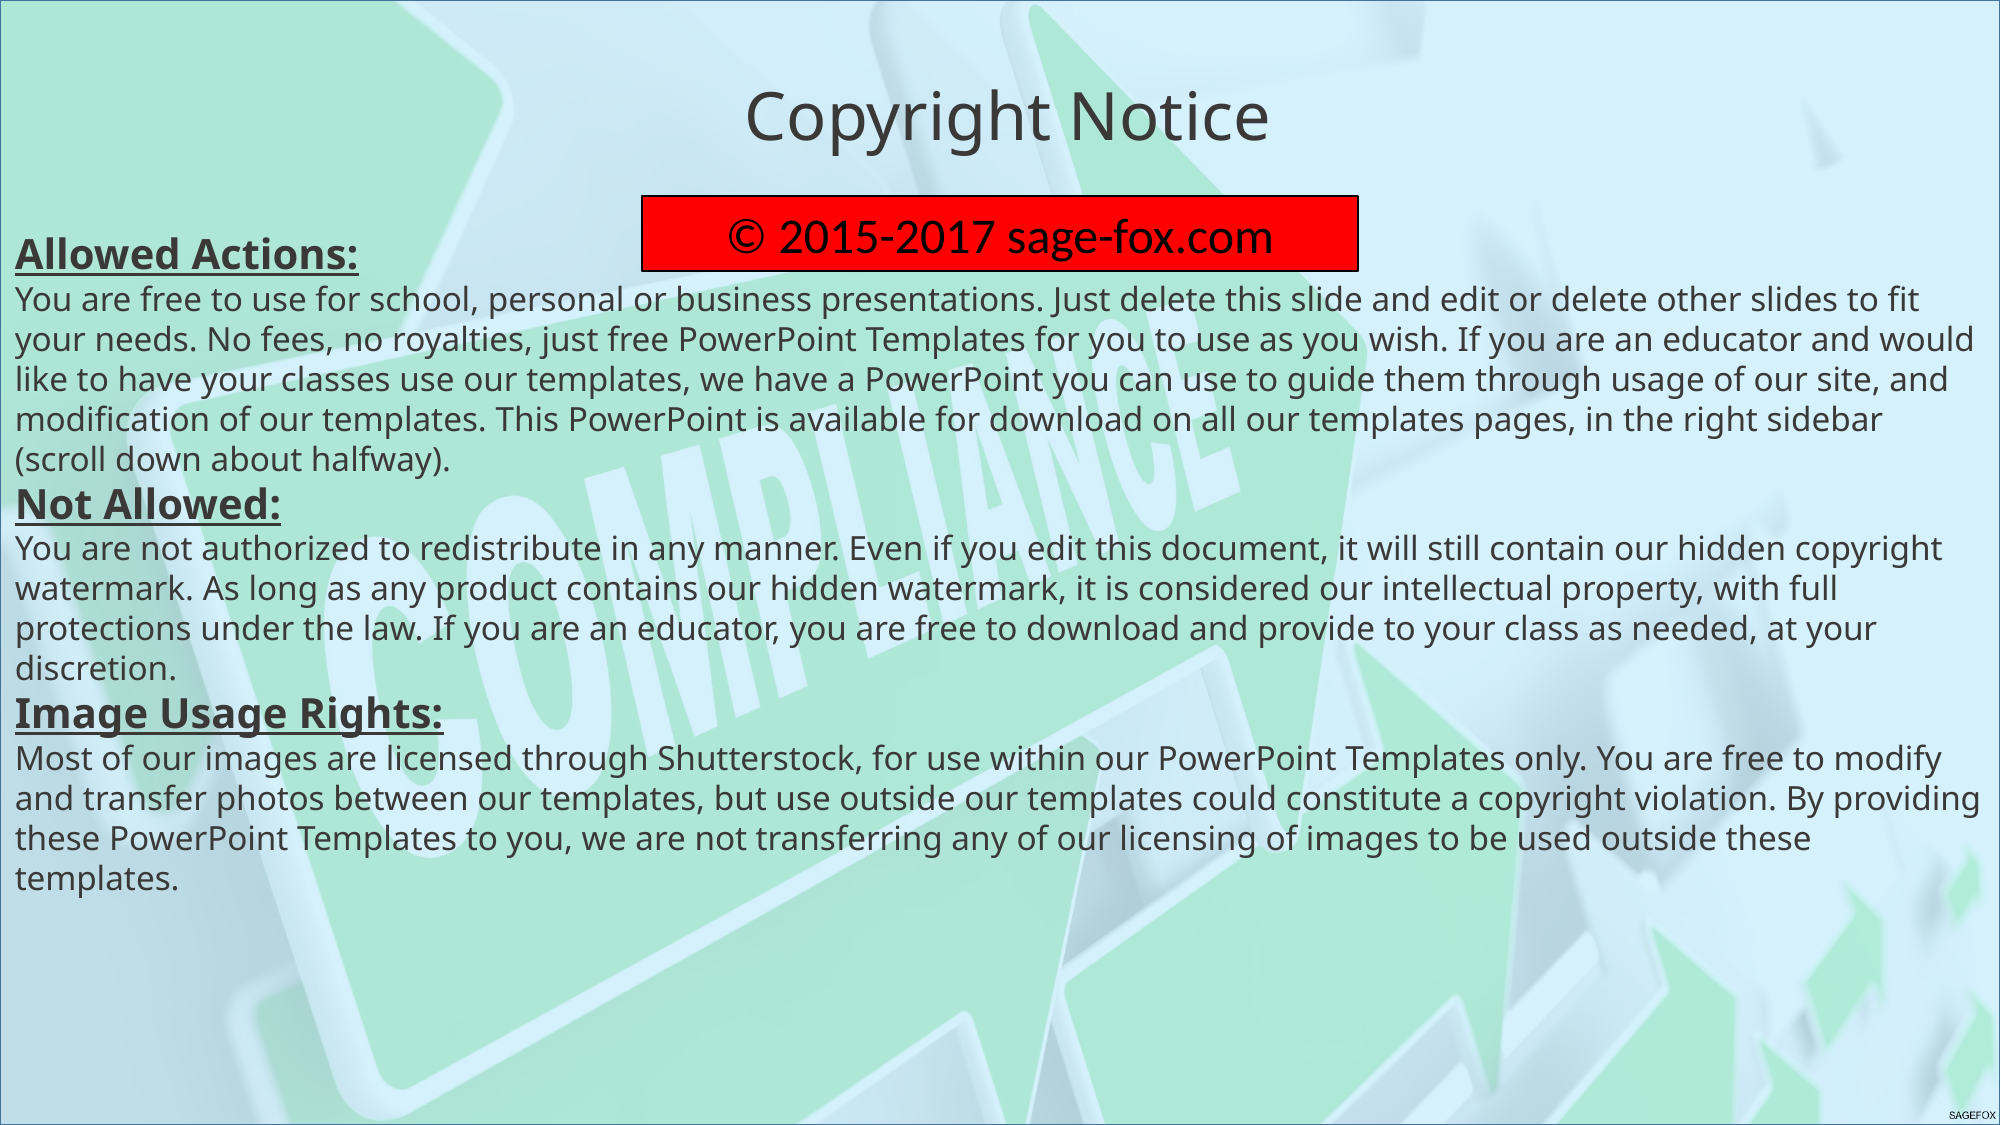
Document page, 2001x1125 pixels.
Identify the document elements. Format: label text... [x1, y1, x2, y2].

text_box Allowed Actions: You are free to use for school, personal or business presentations. Just delete this slide and edit or delete other slides to fit your needs. No fees, no royalties, just free PowerPoint Templates for you to use as you wish. If you are an educator and would like to have your classes use our templates, we have a PowerPoint you can use to guide them through usage of our site, and modification of our templates. This PowerPoint is available for download on all our templates pages, in the right sidebar (scroll down about halfway). Not Allowed: You are not authorized to redistribute in any manner. Even if you edit this document, it will still contain our hidden copyright watermark. As long as any product contains our hidden watermark, it is considered our intellectual property, with full protections under the law. If you are an educator, you are free to download and provide to your class as needed, at your discretion. Image Usage Rights: Most of our images are licensed through Shutterstock, for use within our PowerPoint Templates only. You are free to modify and transfer photos between our templates, but use outside our templates could constitute a copyright violation. By providing these PowerPoint Templates to you, we are not transferring any of our licensing of images to be used outside these templates. [0, 0, 2000, 1125]
text_box © 2015-2017 sage-fox.com [641, 196, 1358, 272]
title Copyright Notice [493, 60, 1524, 178]
